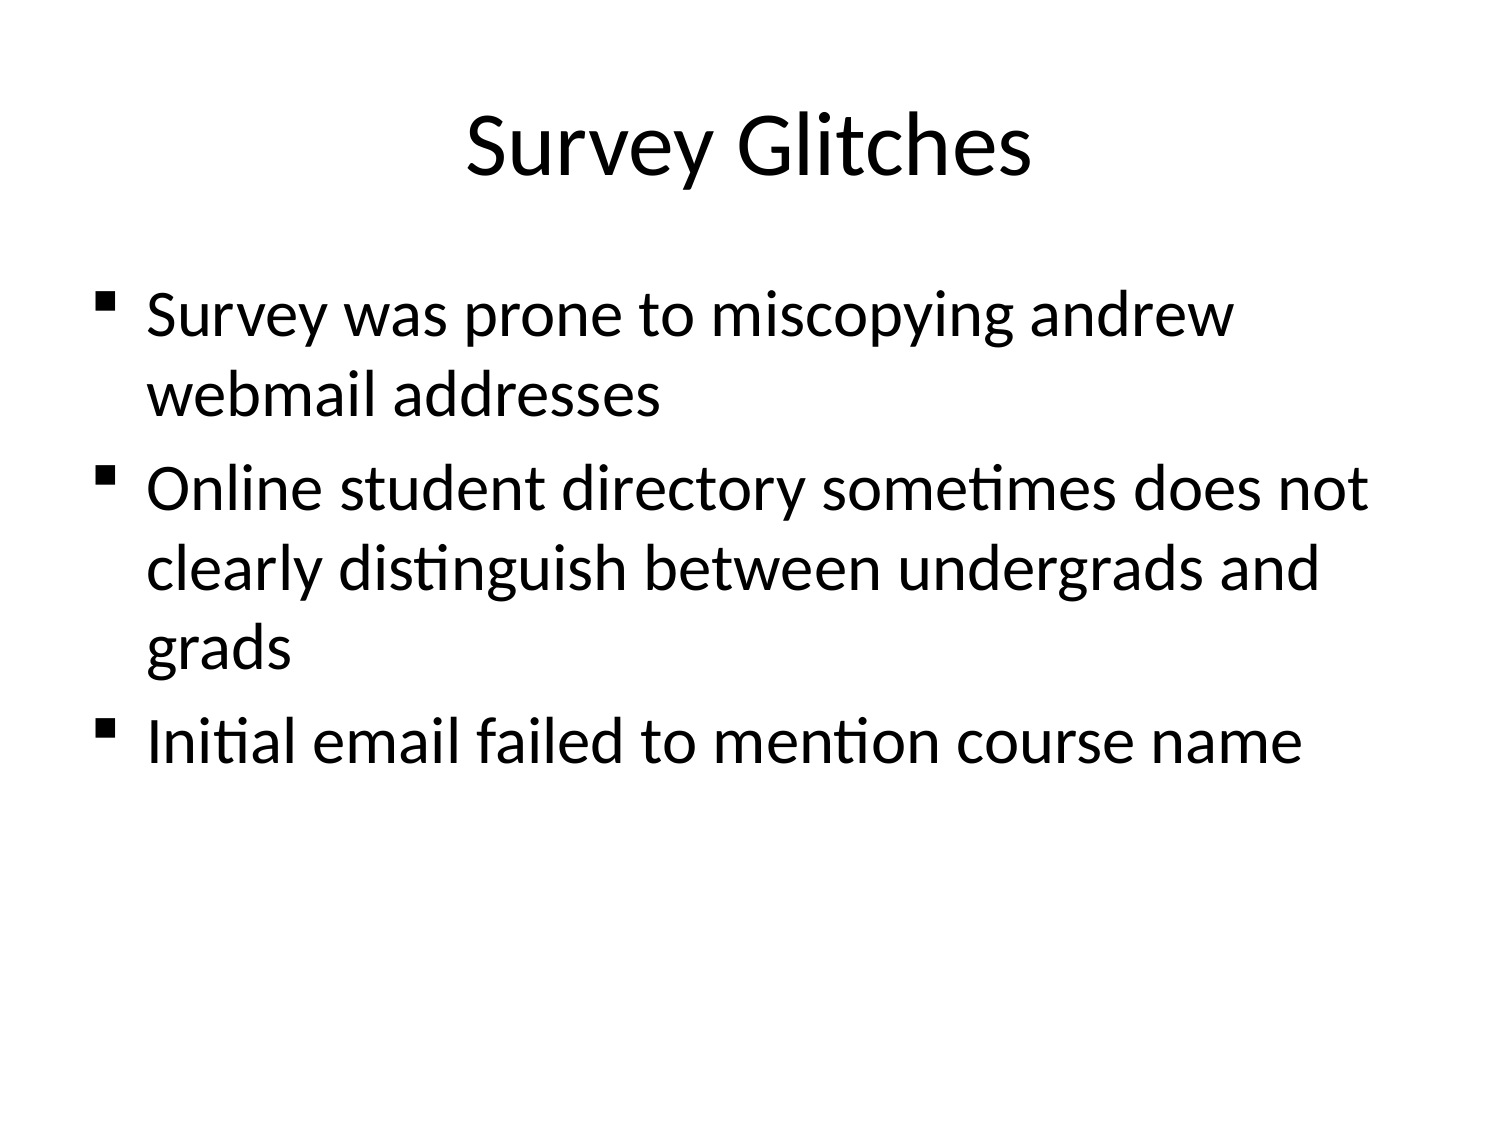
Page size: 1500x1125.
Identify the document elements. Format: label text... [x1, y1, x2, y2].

title Survey Glitches [75, 45, 1425, 233]
list Survey was prone to miscopying andrew webmail addresses Online student directory sometimes does not clearly distinguish between undergrads and grads Initial email failed to mention course name [75, 262, 1425, 1005]
